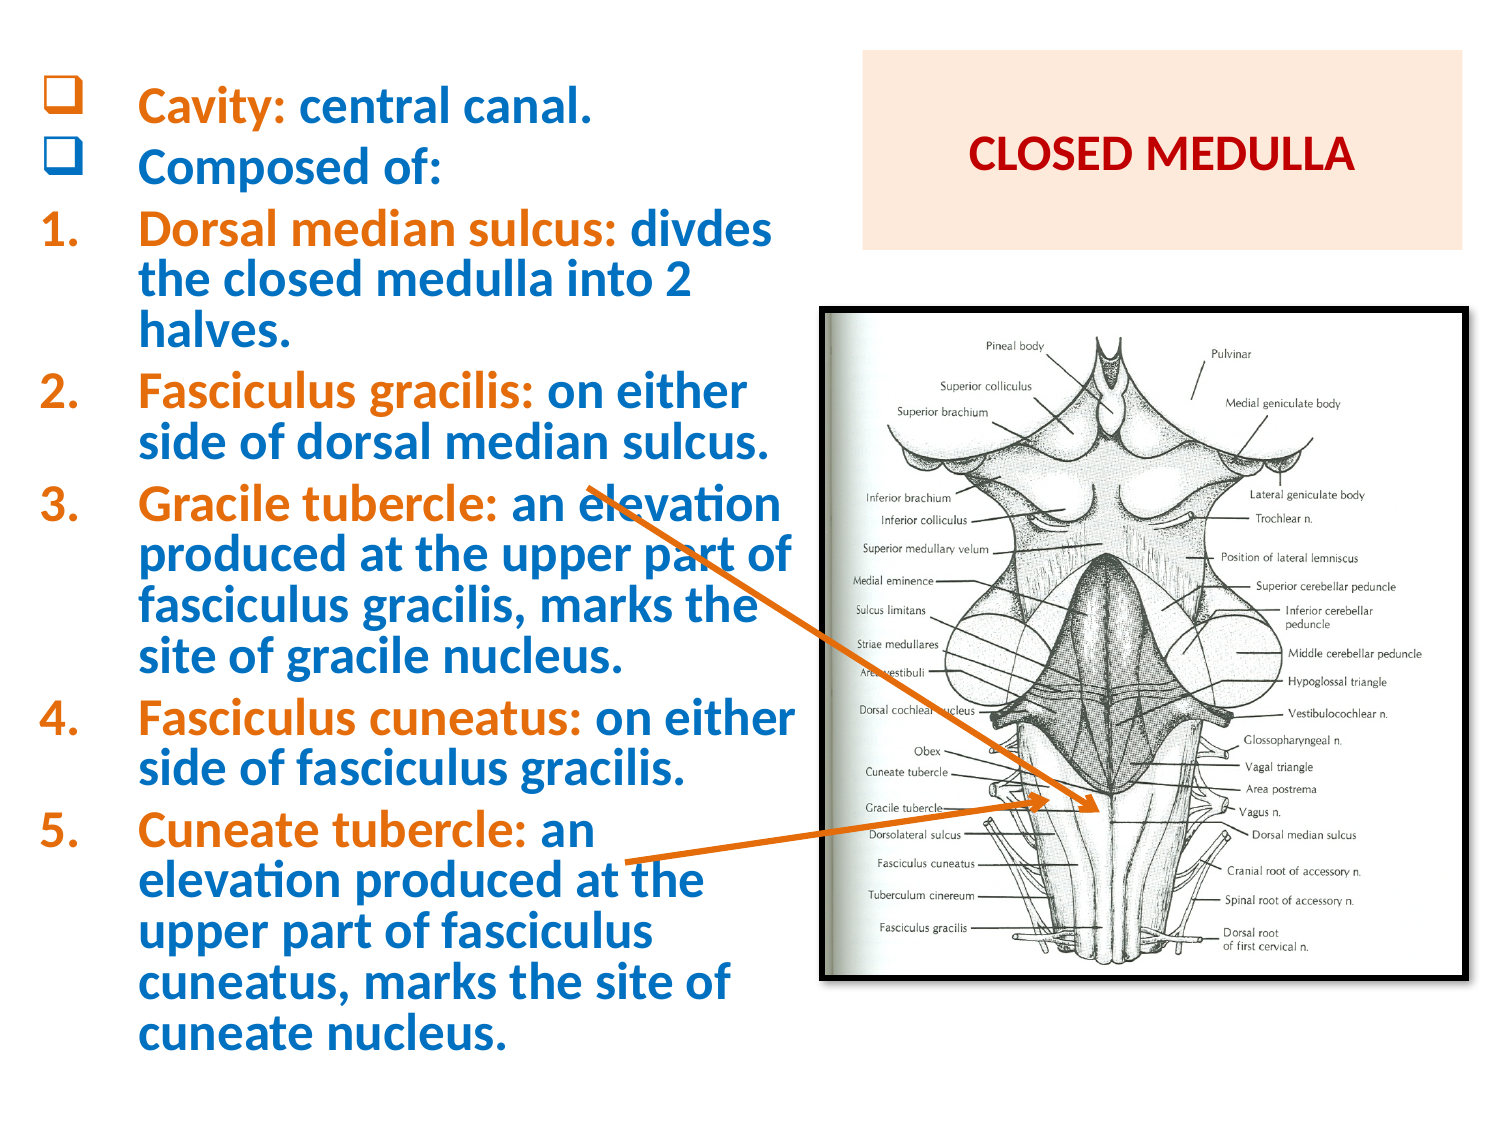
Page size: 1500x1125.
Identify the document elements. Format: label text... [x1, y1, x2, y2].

list Cavity: central canal. Composed of: Dorsal median sulcus: divdes the closed medulla into 2 halves. Fasciculus gracilis: on either side of dorsal median sulcus. Gracile tubercle: an elevation produced at the upper part of fasciculus gracilis, marks the site of gracile nucleus. Fasciculus cuneatus: on either side of fasciculus gracilis. Cuneate tubercle: an elevation produced at the upper part of fasciculus cuneatus, marks the site of cuneate nucleus. [24, 75, 813, 1088]
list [824, 312, 1463, 976]
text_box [624, 799, 1051, 863]
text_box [587, 487, 1101, 813]
title CLOSED MEDULLA [862, 50, 1463, 250]
